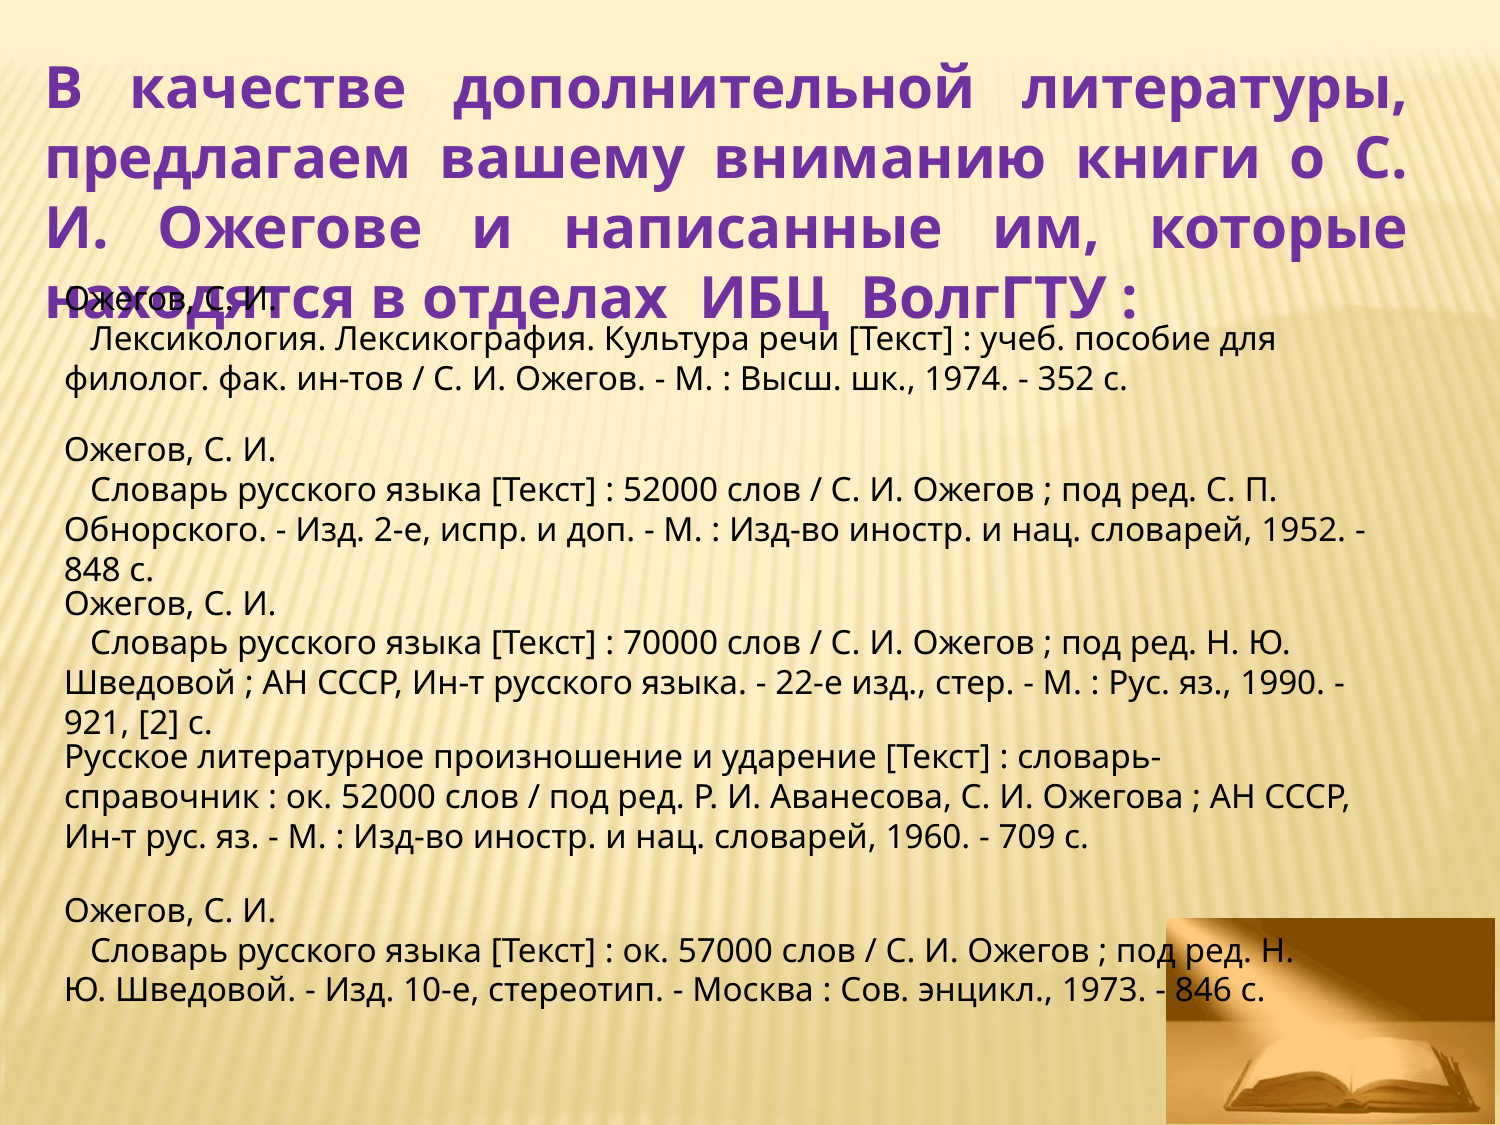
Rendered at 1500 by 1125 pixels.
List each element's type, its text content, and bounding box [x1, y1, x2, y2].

text_box Ожегов, С. И. Словарь русского языка [Текст] : 70000 слов / С. И. Ожегов ; под ред. Н. Ю. Шведовой ; АН СССР, Ин-т русского языка. - 22-е изд., стер. - М. : Рус. яз., 1990. - 921, [2] с. [49, 574, 1396, 749]
text_box Ожегов, С. И. Словарь русского языка [Текст] : ок. 57000 слов / С. И. Ожегов ; под ред. Н. Ю. Шведовой. - Изд. 10-е, стереотип. - Москва : Сов. энцикл., 1973. - 846 с. [49, 881, 1317, 1016]
text_box Ожегов, С. И. Словарь русского языка [Текст] : 52000 слов / С. И. Ожегов ; под ред. С. П. Обнорского. - Изд. 2-е, испр. и доп. - М. : Изд-во иностр. и нац. словарей, 1952. - 848 с. [49, 420, 1432, 596]
text_box Русское литературное произношение и ударение [Текст] : словарь-справочник : ок. 52000 слов / под ред. Р. И. Аванесова, С. И. Ожегова ; АН СССР, Ин-т рус. яз. - М. : Изд-во иностр. и нац. словарей, 1960. - 709 с. [49, 727, 1369, 863]
text_box В качестве дополнительной литературы, предлагаем вашему вниманию книги о С. И. Ожегове и написанные им, которые находятся в отделах ИБЦ ВолгГТУ : [29, 42, 1424, 338]
picture [1166, 917, 1495, 1124]
text_box Ожегов, С. И. Лексикология. Лексикография. Культура речи [Текст] : учеб. пособие для филолог. фак. ин-тов / С. И. Ожегов. - М. : Высш. шк., 1974. - 352 c. [49, 269, 1432, 405]
